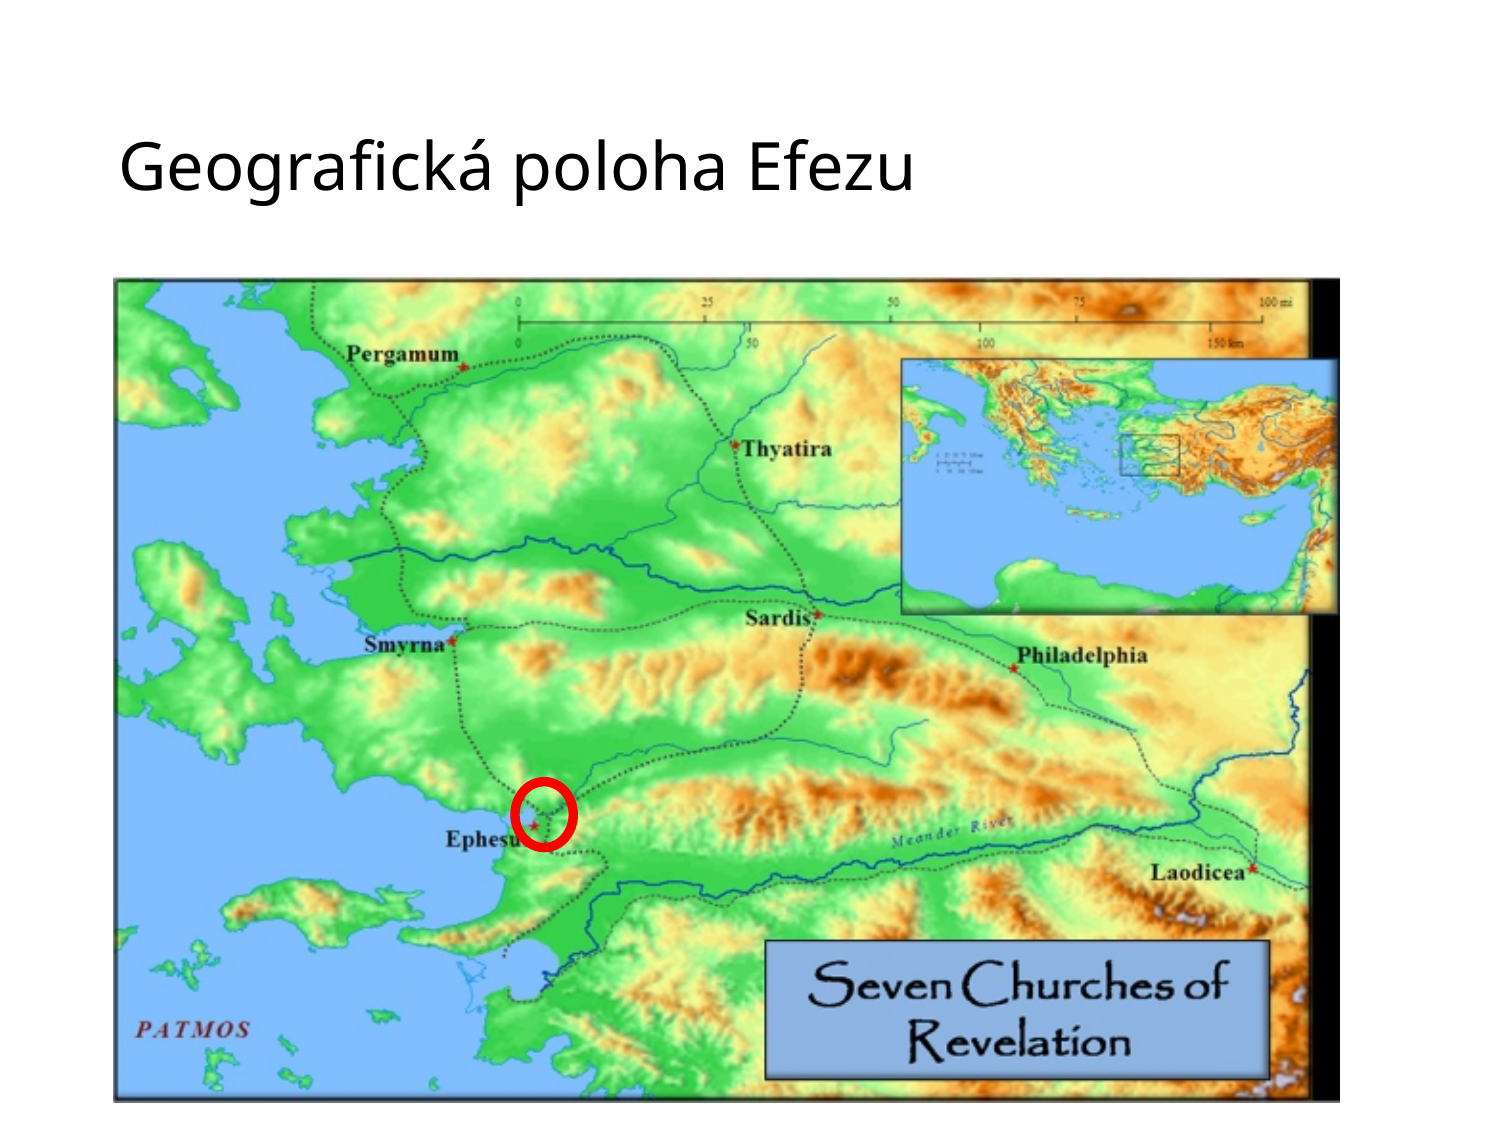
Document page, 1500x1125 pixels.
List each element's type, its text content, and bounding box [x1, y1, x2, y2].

title Geografická poloha Efezu [103, 59, 1397, 278]
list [113, 277, 1340, 1103]
